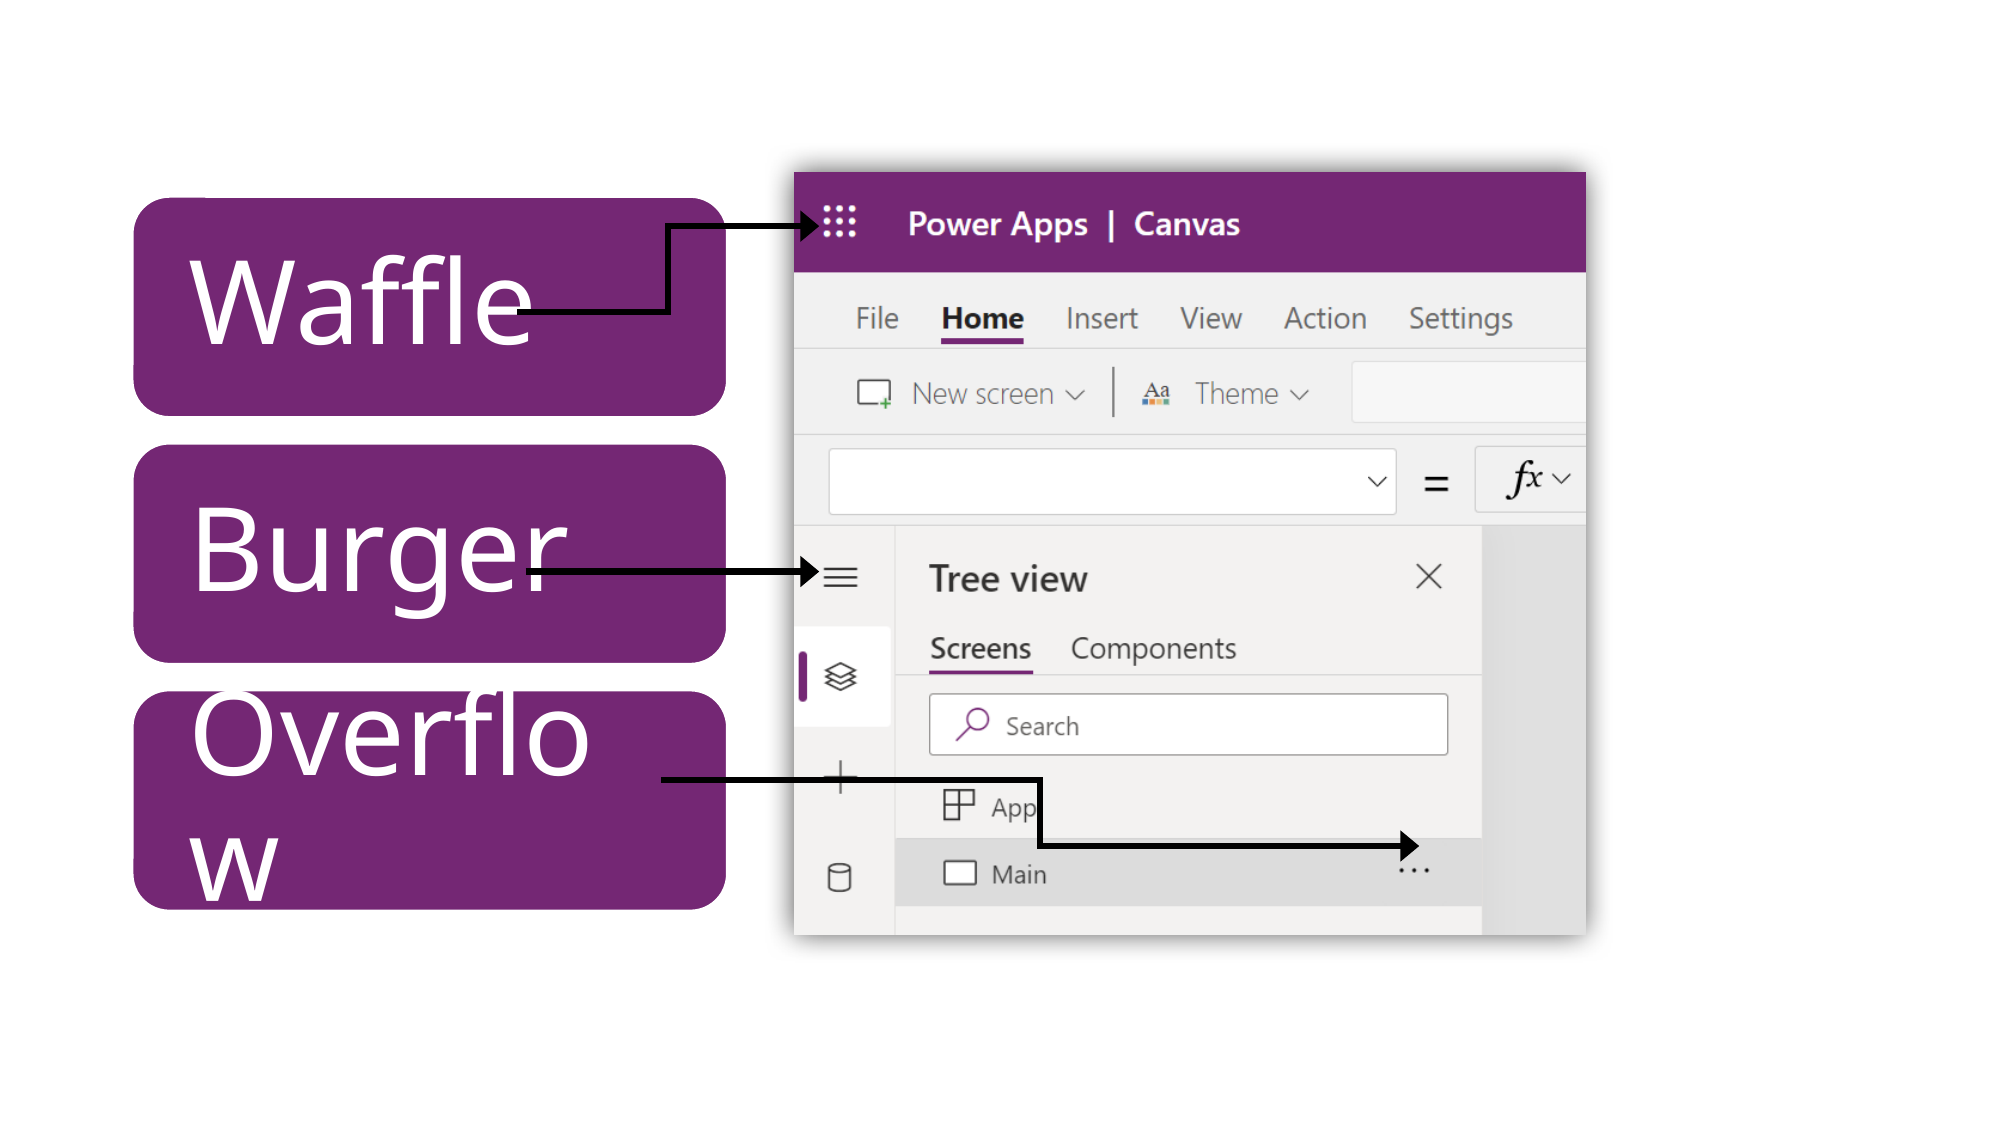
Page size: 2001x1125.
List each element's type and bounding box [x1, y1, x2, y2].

picture [794, 172, 1586, 935]
list [132, 190, 728, 917]
text_box [660, 780, 1420, 846]
text_box [517, 226, 820, 312]
